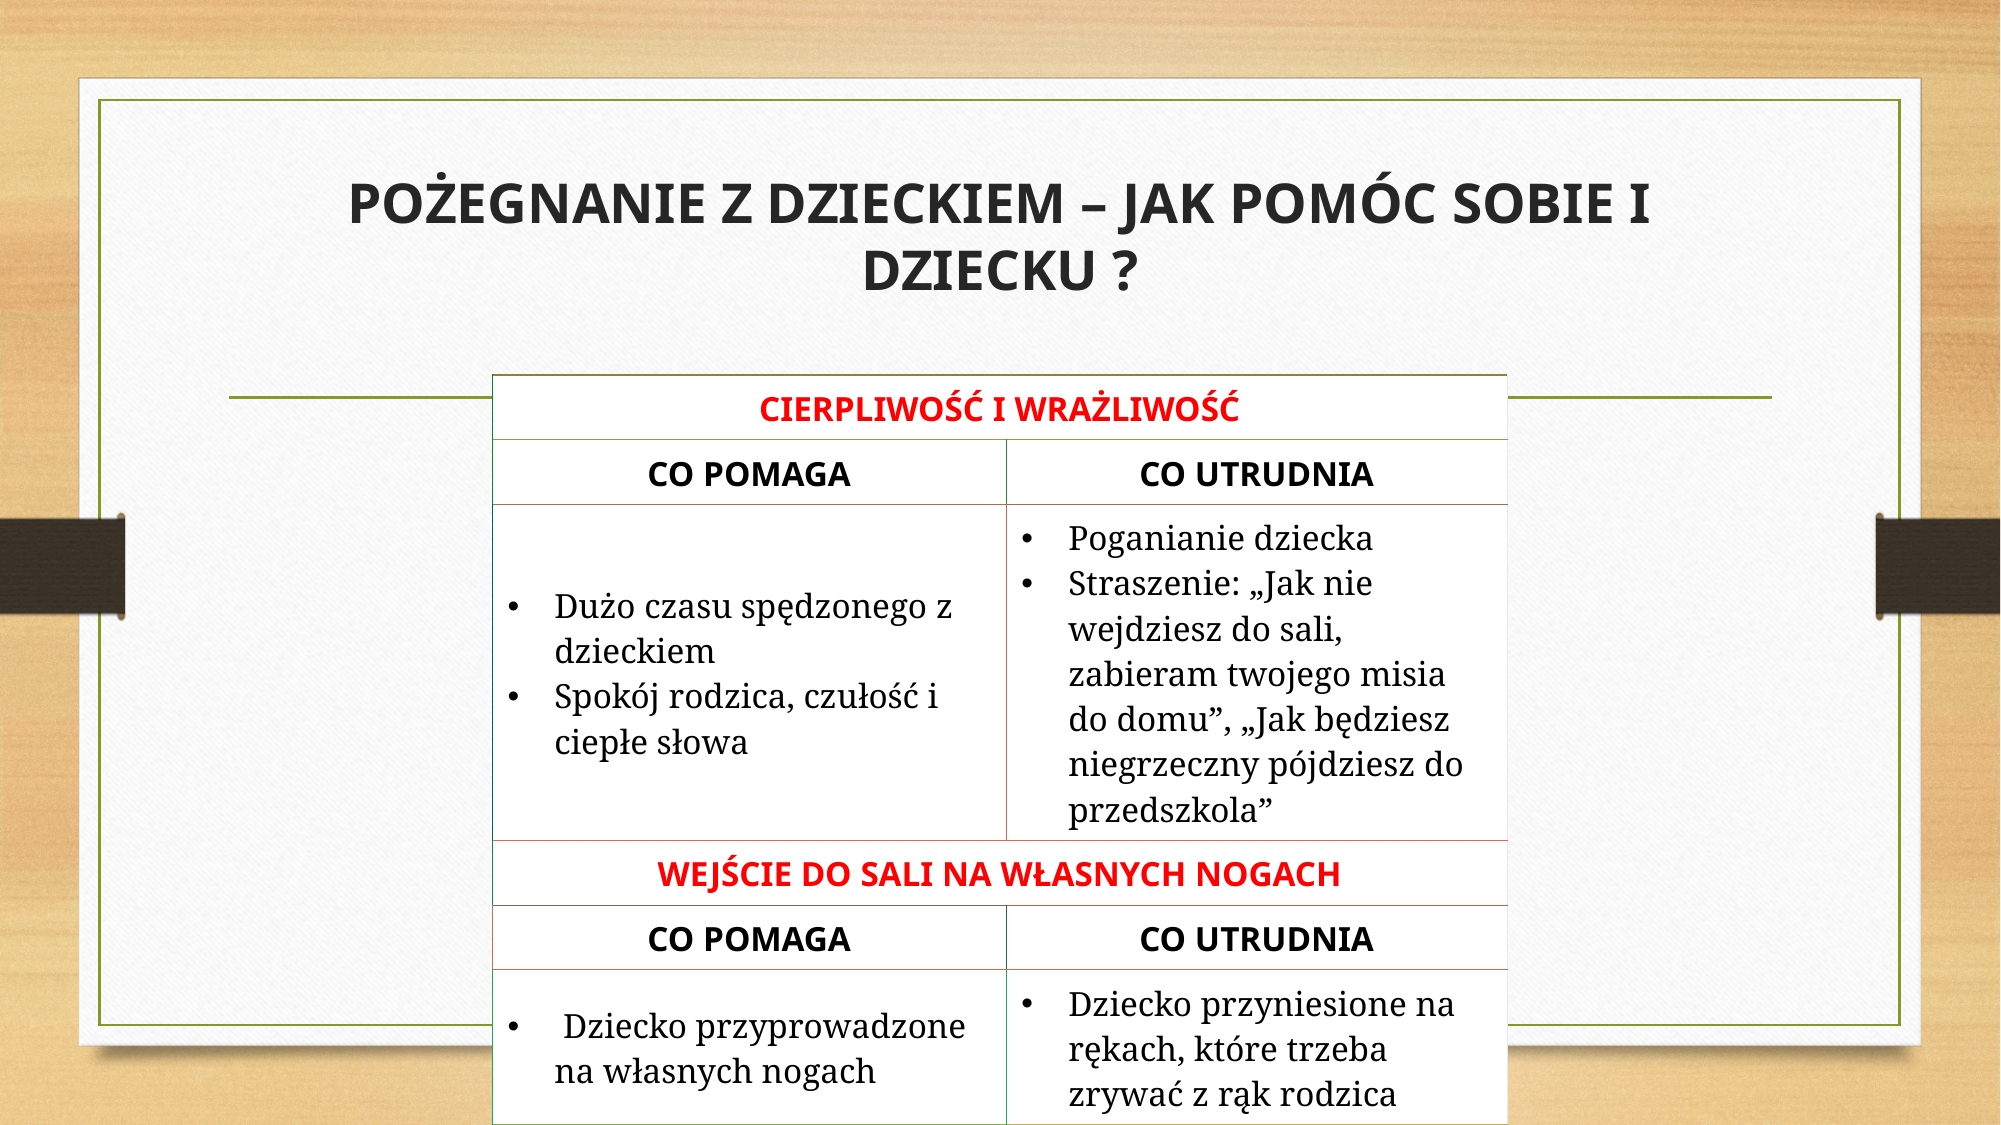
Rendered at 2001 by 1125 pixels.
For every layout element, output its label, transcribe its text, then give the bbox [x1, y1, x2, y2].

table_cell Dziecko przyniesione na rękach, które trzeba zrywać z rąk rodzica [1007, 970, 1507, 1124]
table_header CIERPLIWOŚĆ I WRAŻLIWOŚĆ [493, 376, 1507, 439]
table_cell CO POMAGA [493, 906, 1006, 969]
title POŻEGNANIE Z DZIECKIEM – JAK POMÓC SOBIE I DZIECKU ? [212, 161, 1788, 375]
table_cell Dziecko przyprowadzone na własnych nogach [493, 970, 1006, 1124]
table_cell CO UTRUDNIA [1007, 440, 1507, 504]
table_cell WEJŚCIE DO SALI NA WŁASNYCH NOGACH [493, 841, 1507, 905]
picture [0, 0, 2001, 1125]
table_cell CO UTRUDNIA [1007, 906, 1507, 969]
table_cell Dużo czasu spędzonego z dzieckiem Spokój rodzica, czułość i ciepłe słowa [493, 505, 1006, 840]
table_cell Poganianie dziecka Straszenie: „Jak nie wejdziesz do sali, zabieram twojego misia do domu”, „Jak będziesz niegrzeczny pójdziesz do przedszkola” [1007, 505, 1507, 840]
table_cell CO POMAGA [493, 440, 1006, 504]
